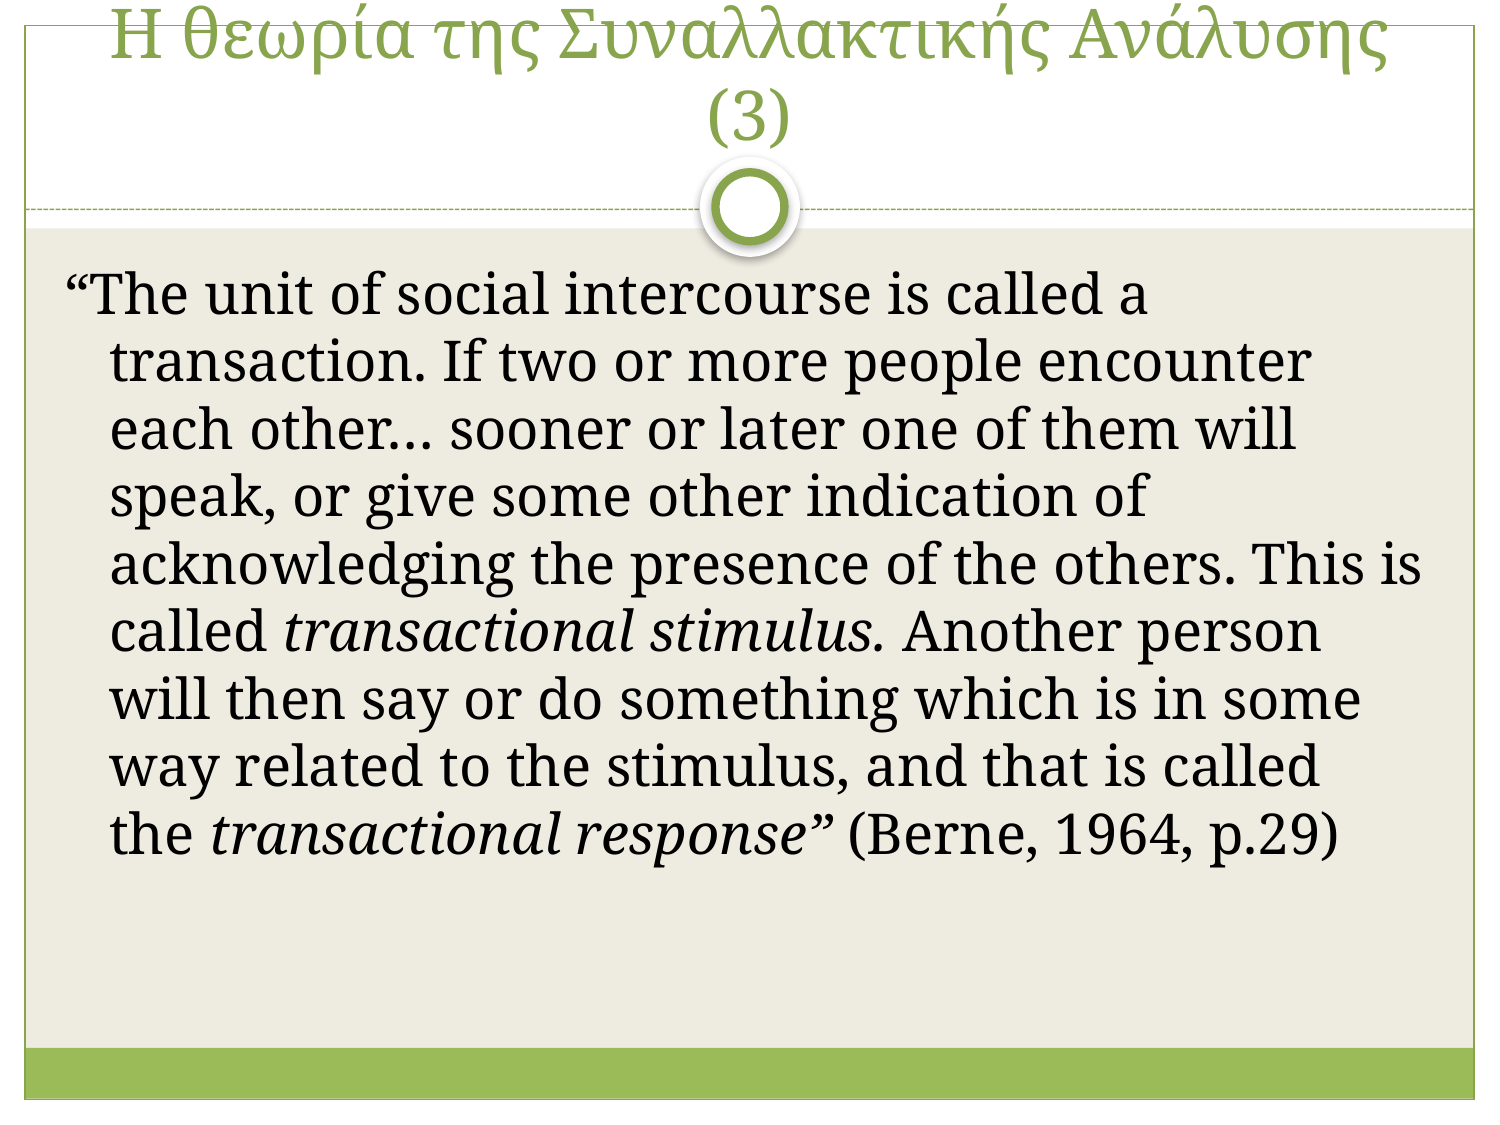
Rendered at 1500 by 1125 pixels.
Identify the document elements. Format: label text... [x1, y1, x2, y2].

list “The unit of social intercourse is called a transaction. If two or more people encounter each other… sooner or later one of them will speak, or give some other indication of acknowledging the presence of the others. This is called transactional stimulus. Another person will then say or do something which is in some way related to the stimulus, and that is called the transactional response” (Berne, 1964, p.29) [49, 250, 1445, 1001]
title Η θεωρία της Συναλλακτικής Ανάλυσης (3) [49, 37, 1450, 162]
